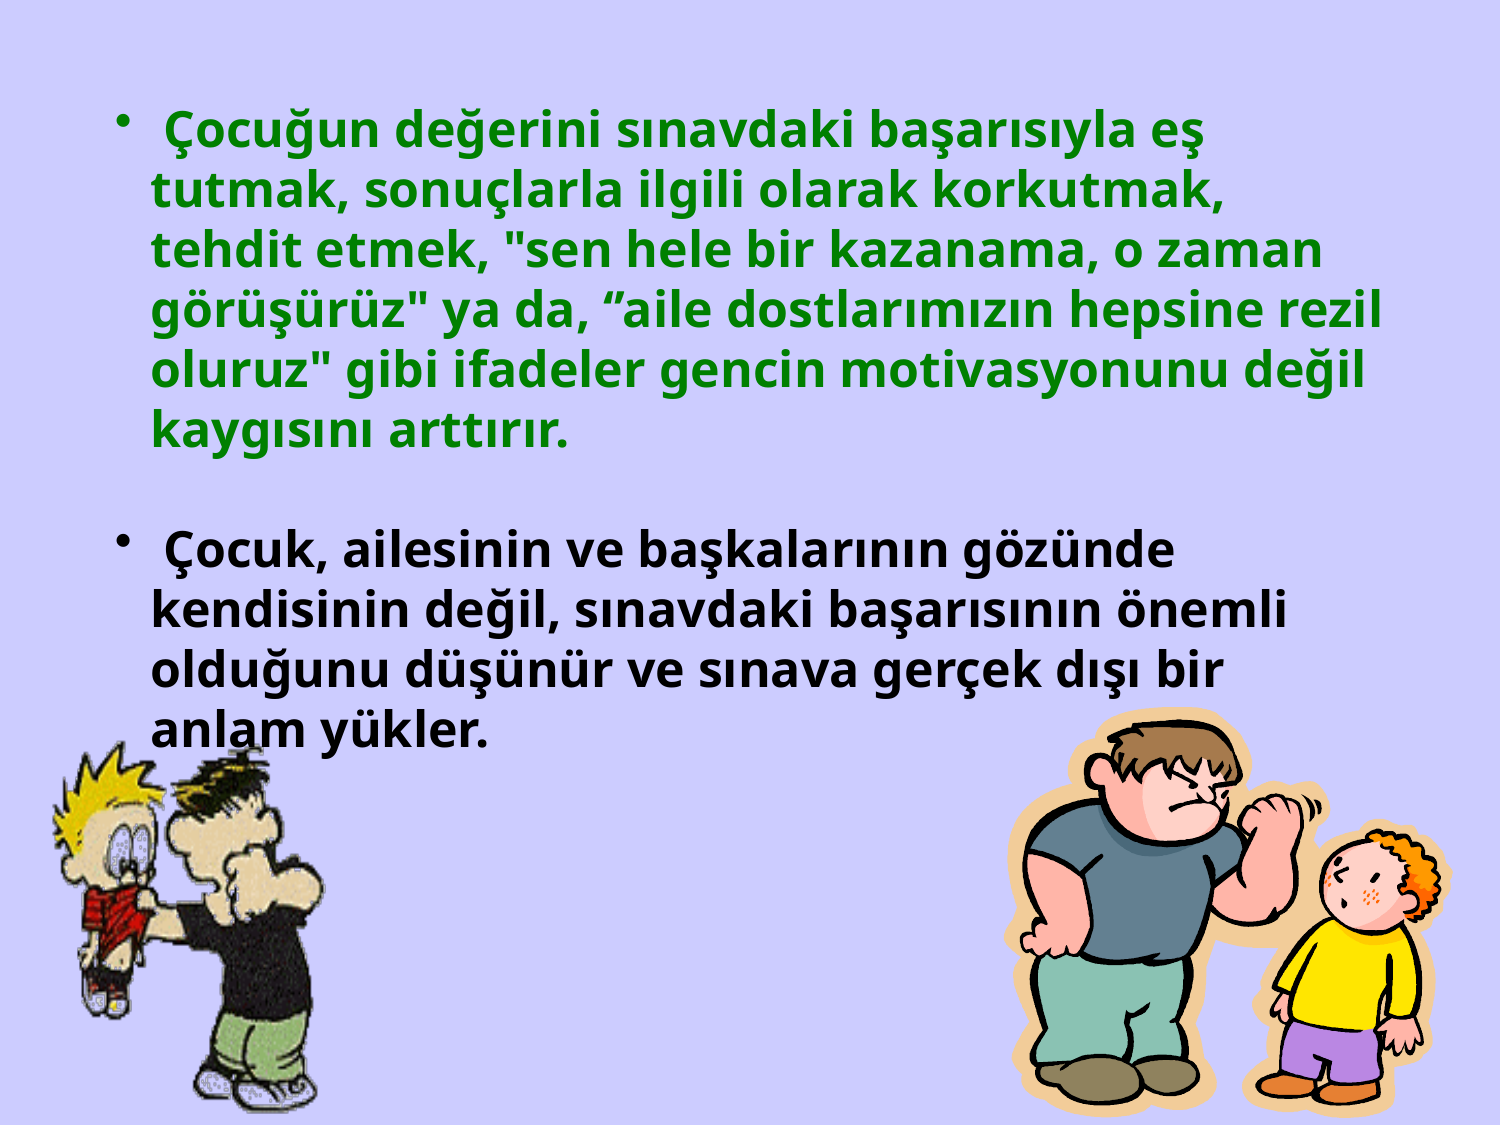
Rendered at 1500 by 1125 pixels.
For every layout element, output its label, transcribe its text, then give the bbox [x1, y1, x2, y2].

text_box Çocuğun değerini sınavdaki başarısıyla eş tutmak, sonuçlarla ilgili olarak korkutmak, tehdit etmek, "sen hele bir kazanama, o zaman görüşürüz" ya da, ‘’aile dostlarımızın hepsine rezil oluruz" gibi ifadeler gencin motivasyonunu değil kaygısını arttırır. Çocuk, ailesinin ve başkalarının gözünde kendisinin değil, sınavdaki başarısının önemli olduğunu düşünür ve sınava gerçek dışı bir anlam yükler. [100, 89, 1400, 825]
picture [999, 699, 1461, 1125]
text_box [41, 712, 330, 1125]
